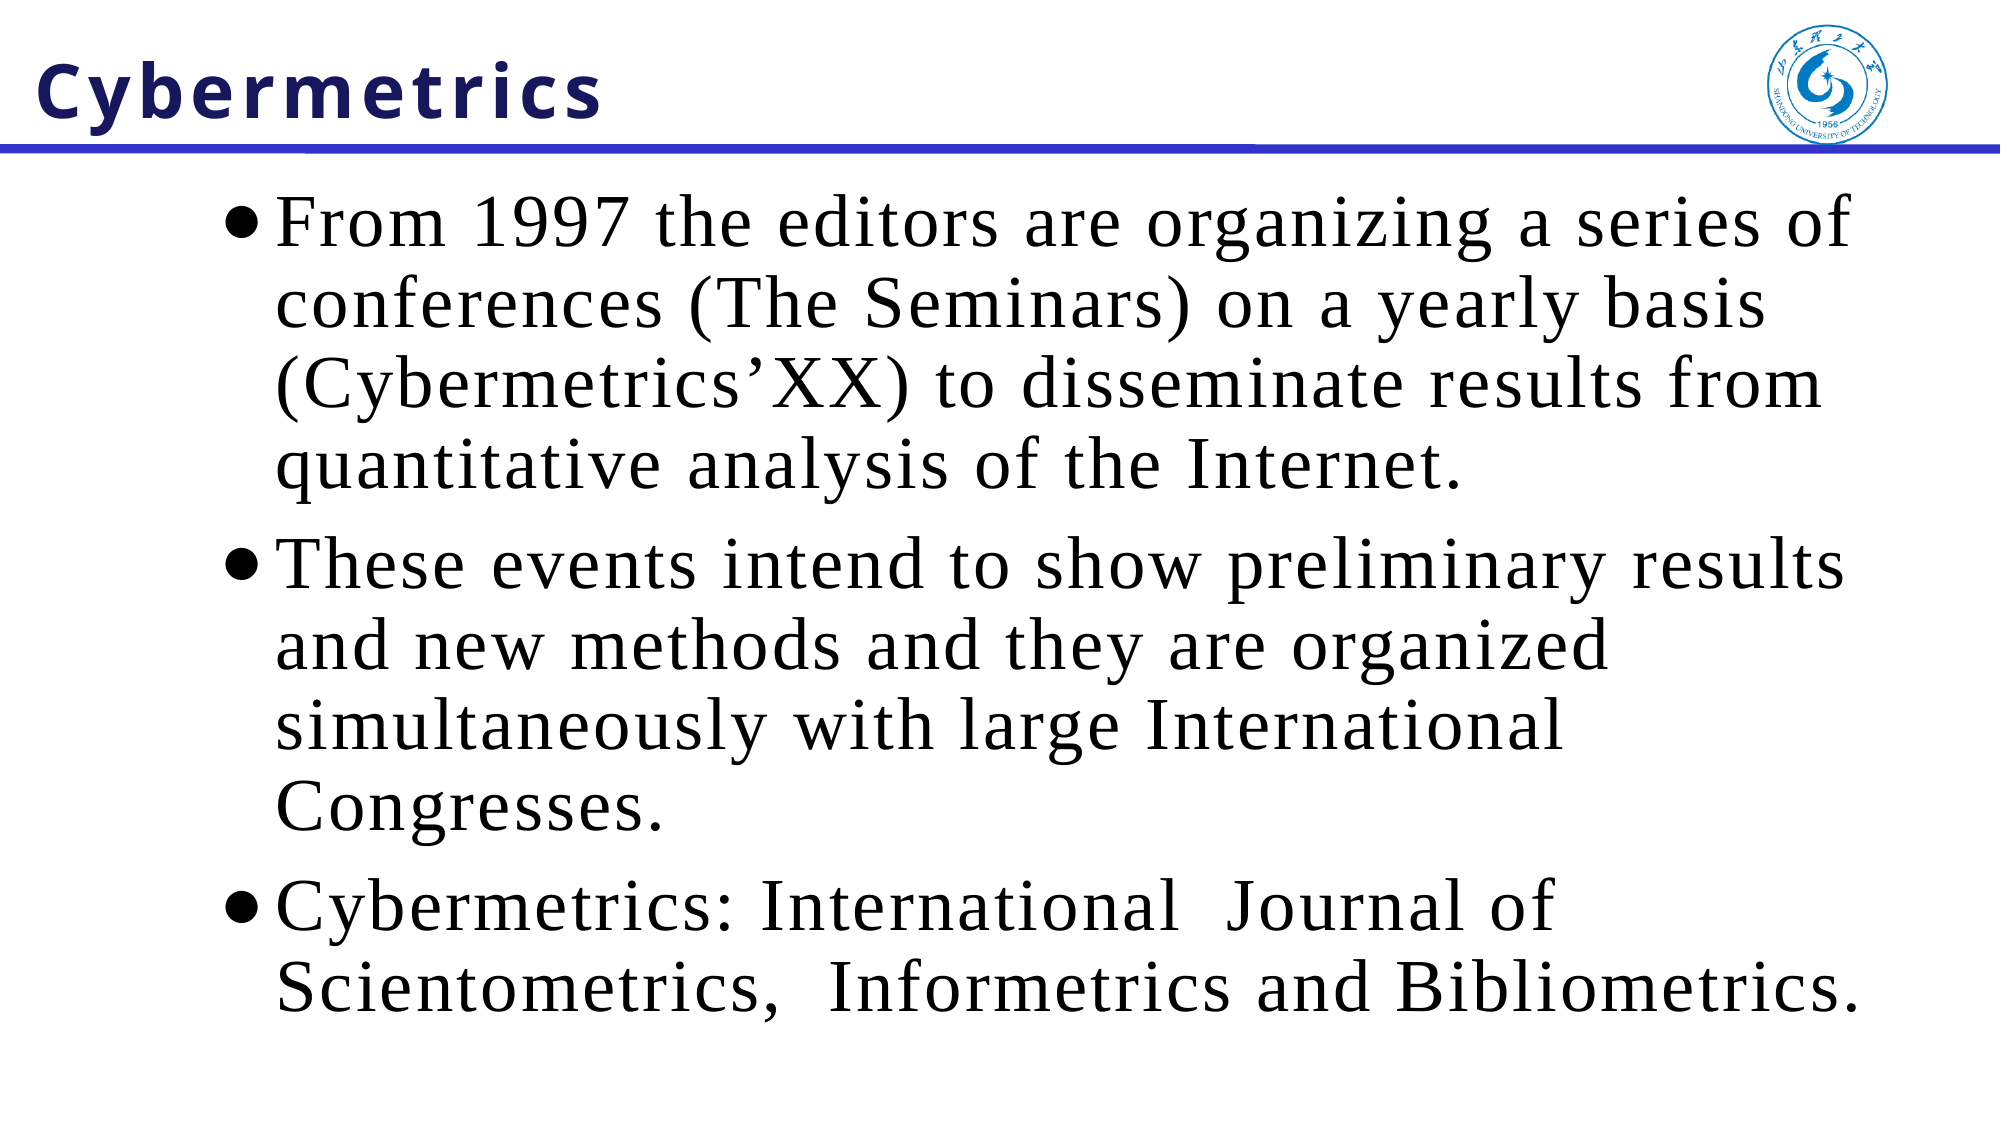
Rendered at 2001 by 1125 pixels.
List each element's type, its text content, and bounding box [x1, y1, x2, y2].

title Cybermetrics [19, 30, 1819, 147]
picture [1744, 0, 1910, 165]
list From 1997 the editors are organizing a series of conferences (The Seminars) on a yearly basis (Cybermetrics’XX) to disseminate results from quantitative analysis of the Internet. These events intend to show preliminary results and new methods and they are organized simultaneously with large International Congresses. Cybermetrics: International Journal of Scientometrics, Informetrics and Bibliometrics. [200, 172, 1900, 1058]
